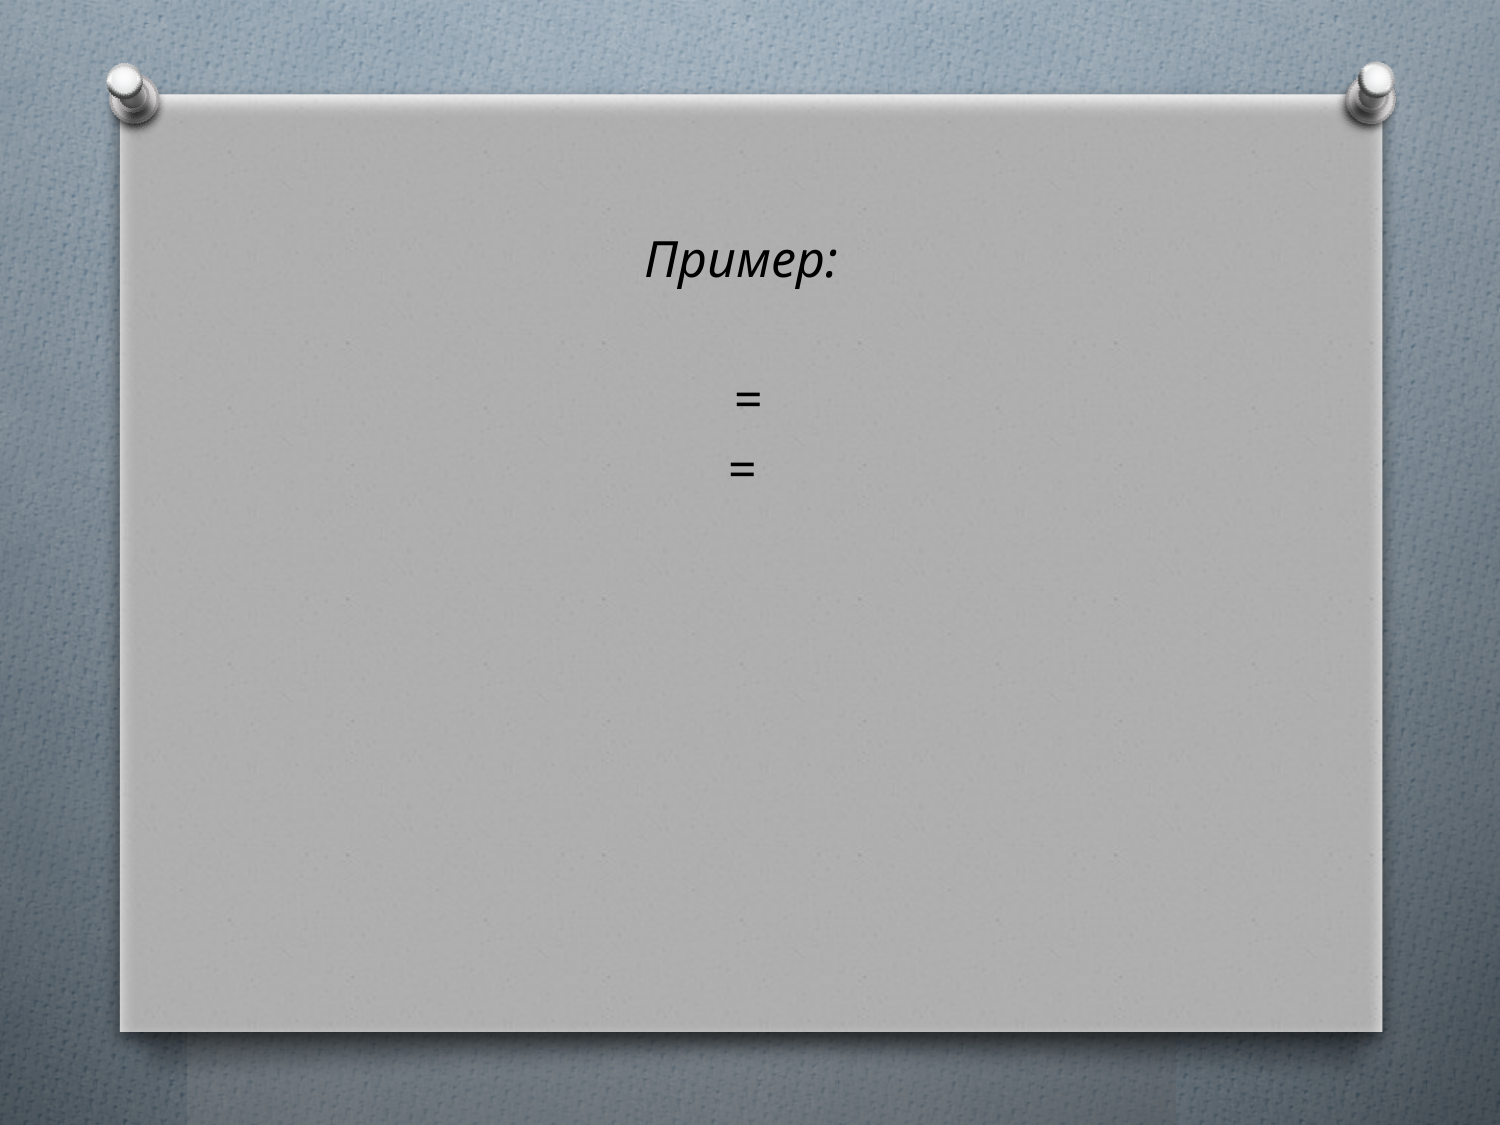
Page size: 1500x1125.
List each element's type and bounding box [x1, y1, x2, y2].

picture [1317, 35, 1439, 156]
picture [75, 29, 198, 153]
